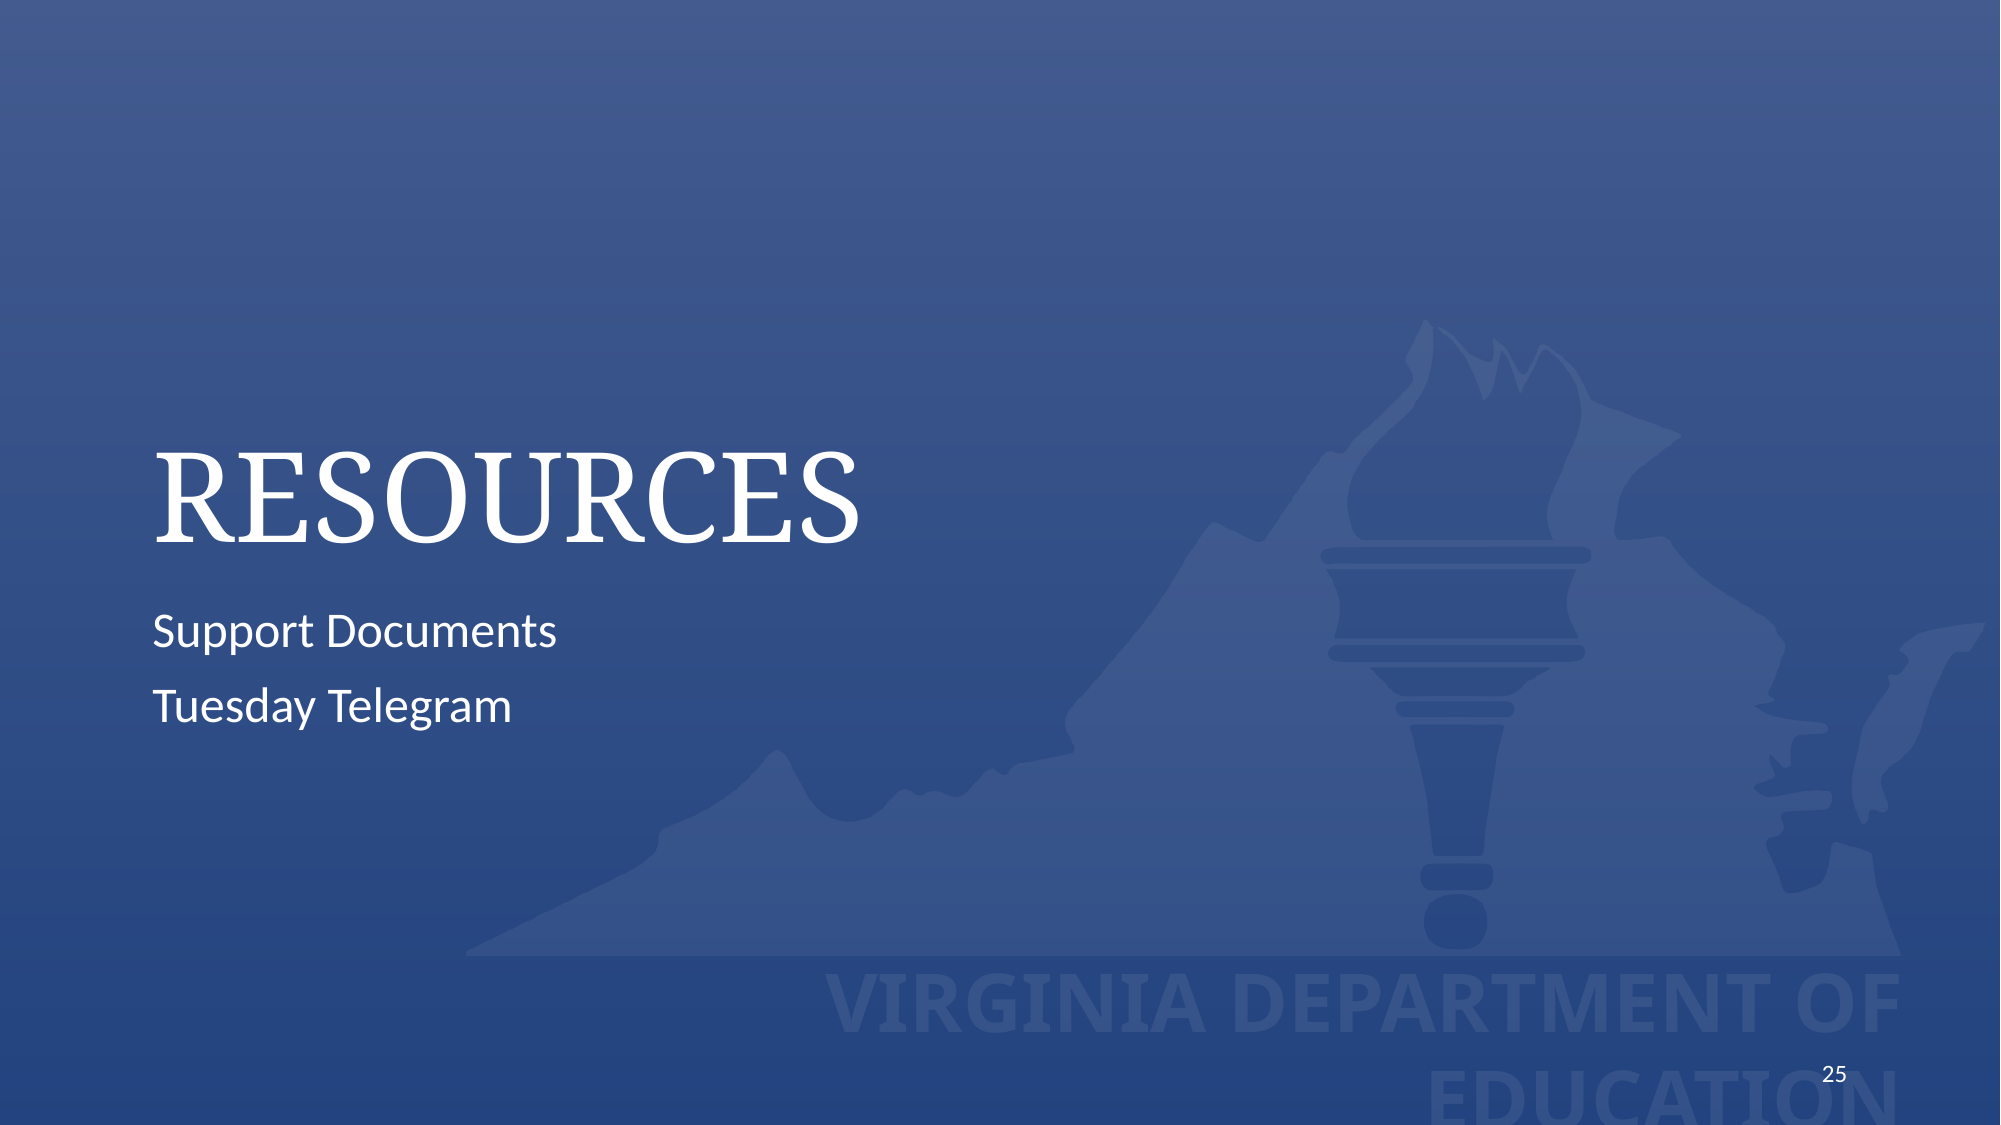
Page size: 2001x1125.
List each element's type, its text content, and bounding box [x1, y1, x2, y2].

title Resources [137, 185, 1000, 578]
subtitle Support Documents Tuesday Telegram [137, 596, 1000, 869]
slide_number 25 [1412, 1042, 1863, 1103]
